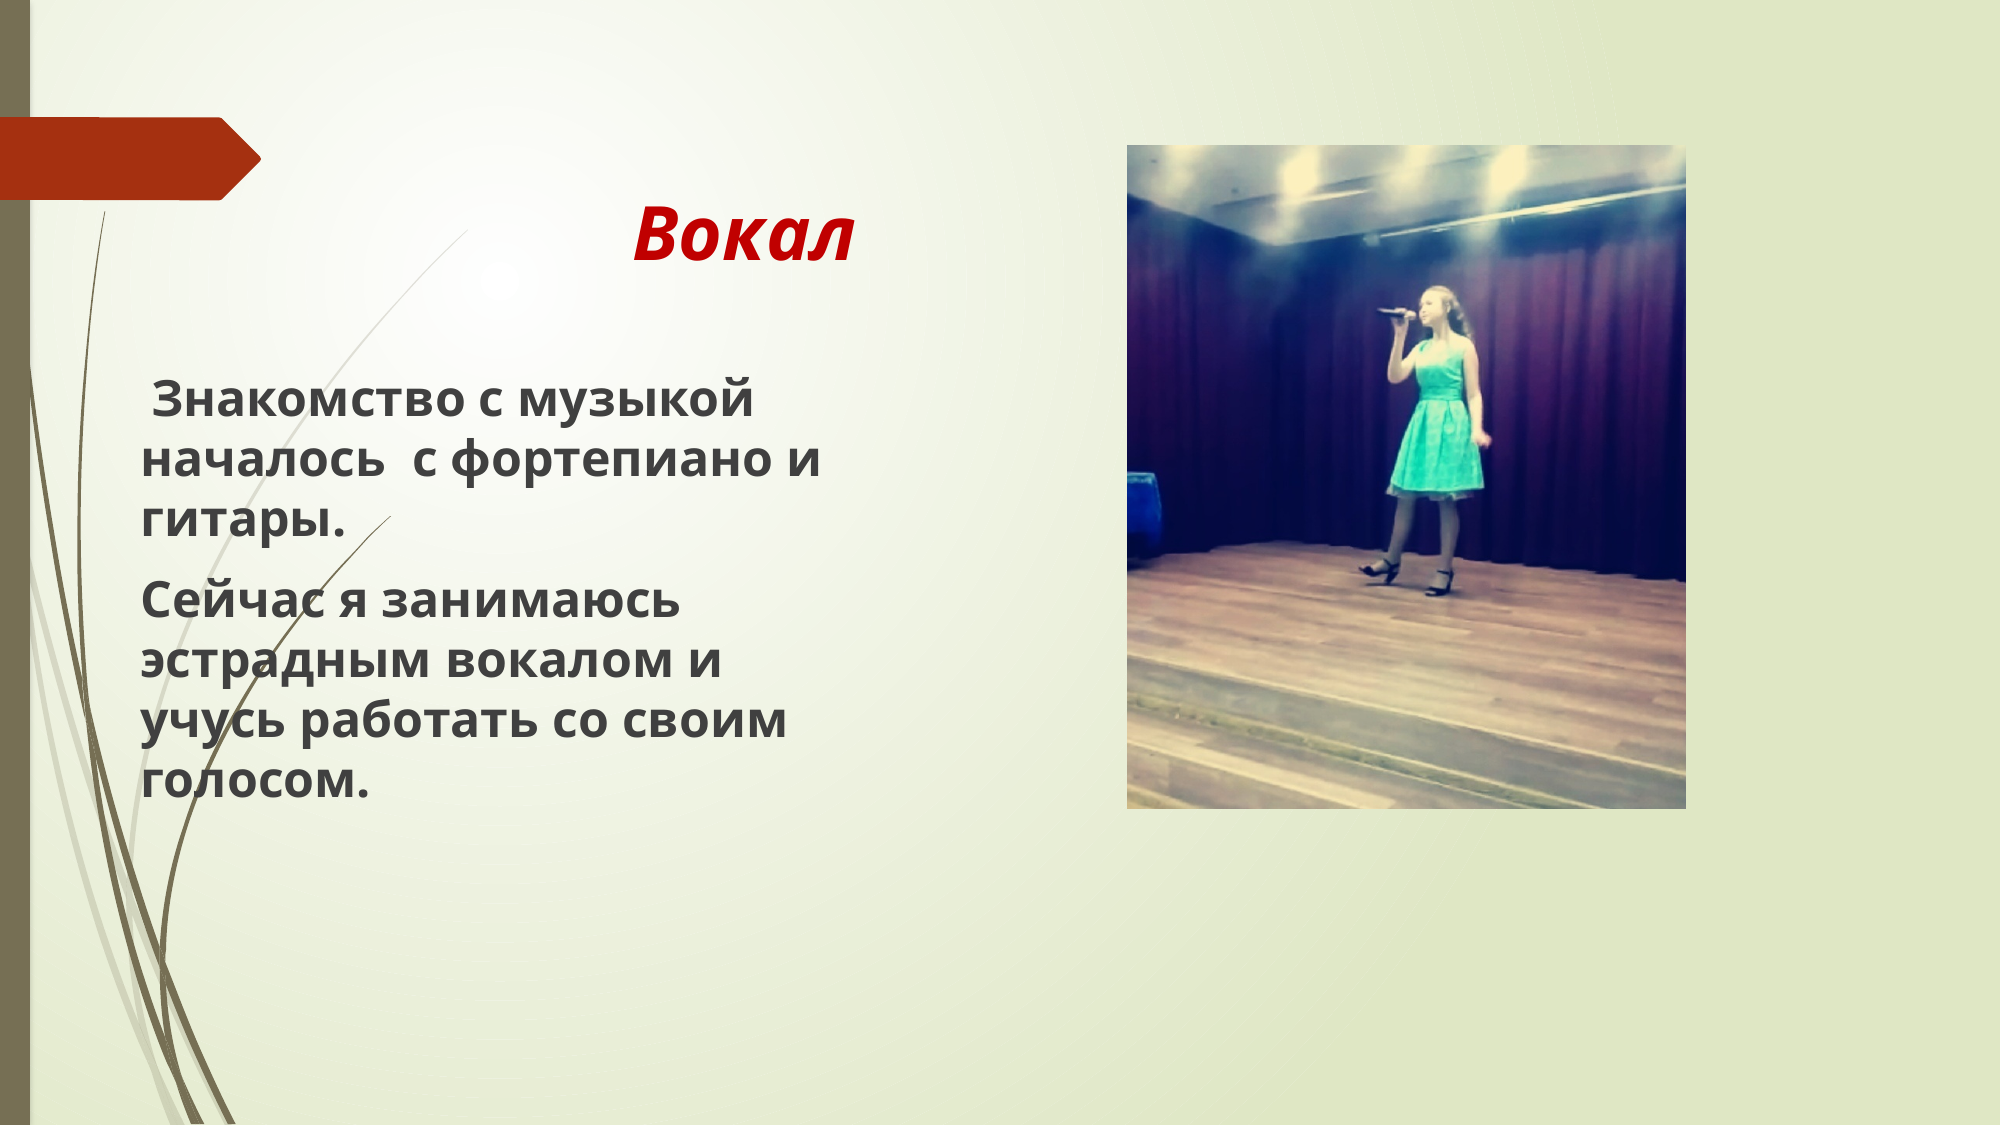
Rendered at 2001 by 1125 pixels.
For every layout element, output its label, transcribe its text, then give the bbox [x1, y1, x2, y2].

picture [1126, 145, 1687, 809]
list Вокал Знакомство с музыкой началось с фортепиано и гитары. Сейчас я занимаюсь эстрадным вокалом и учусь работать со своим голосом. [125, 177, 872, 892]
